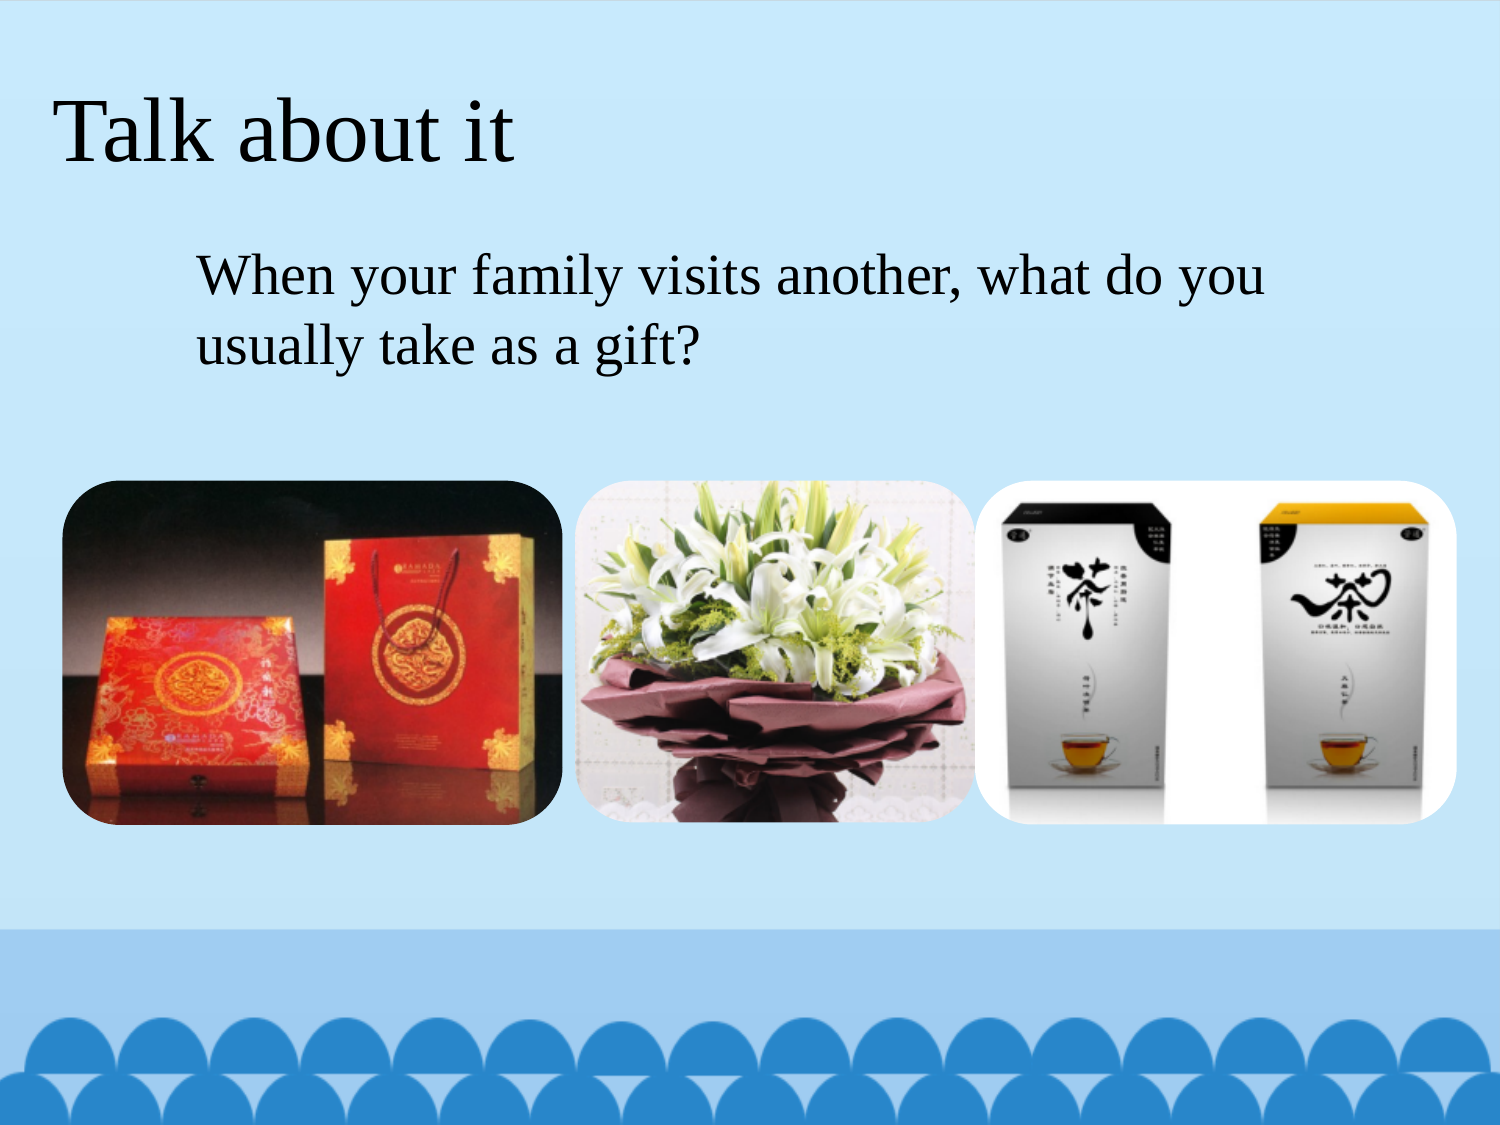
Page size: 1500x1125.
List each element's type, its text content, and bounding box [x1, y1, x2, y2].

picture [0, 0, 1500, 1125]
text_box When your family visits another, what do you usually take as a gift? [174, 237, 1325, 375]
text_box Talk about it [37, 62, 563, 159]
